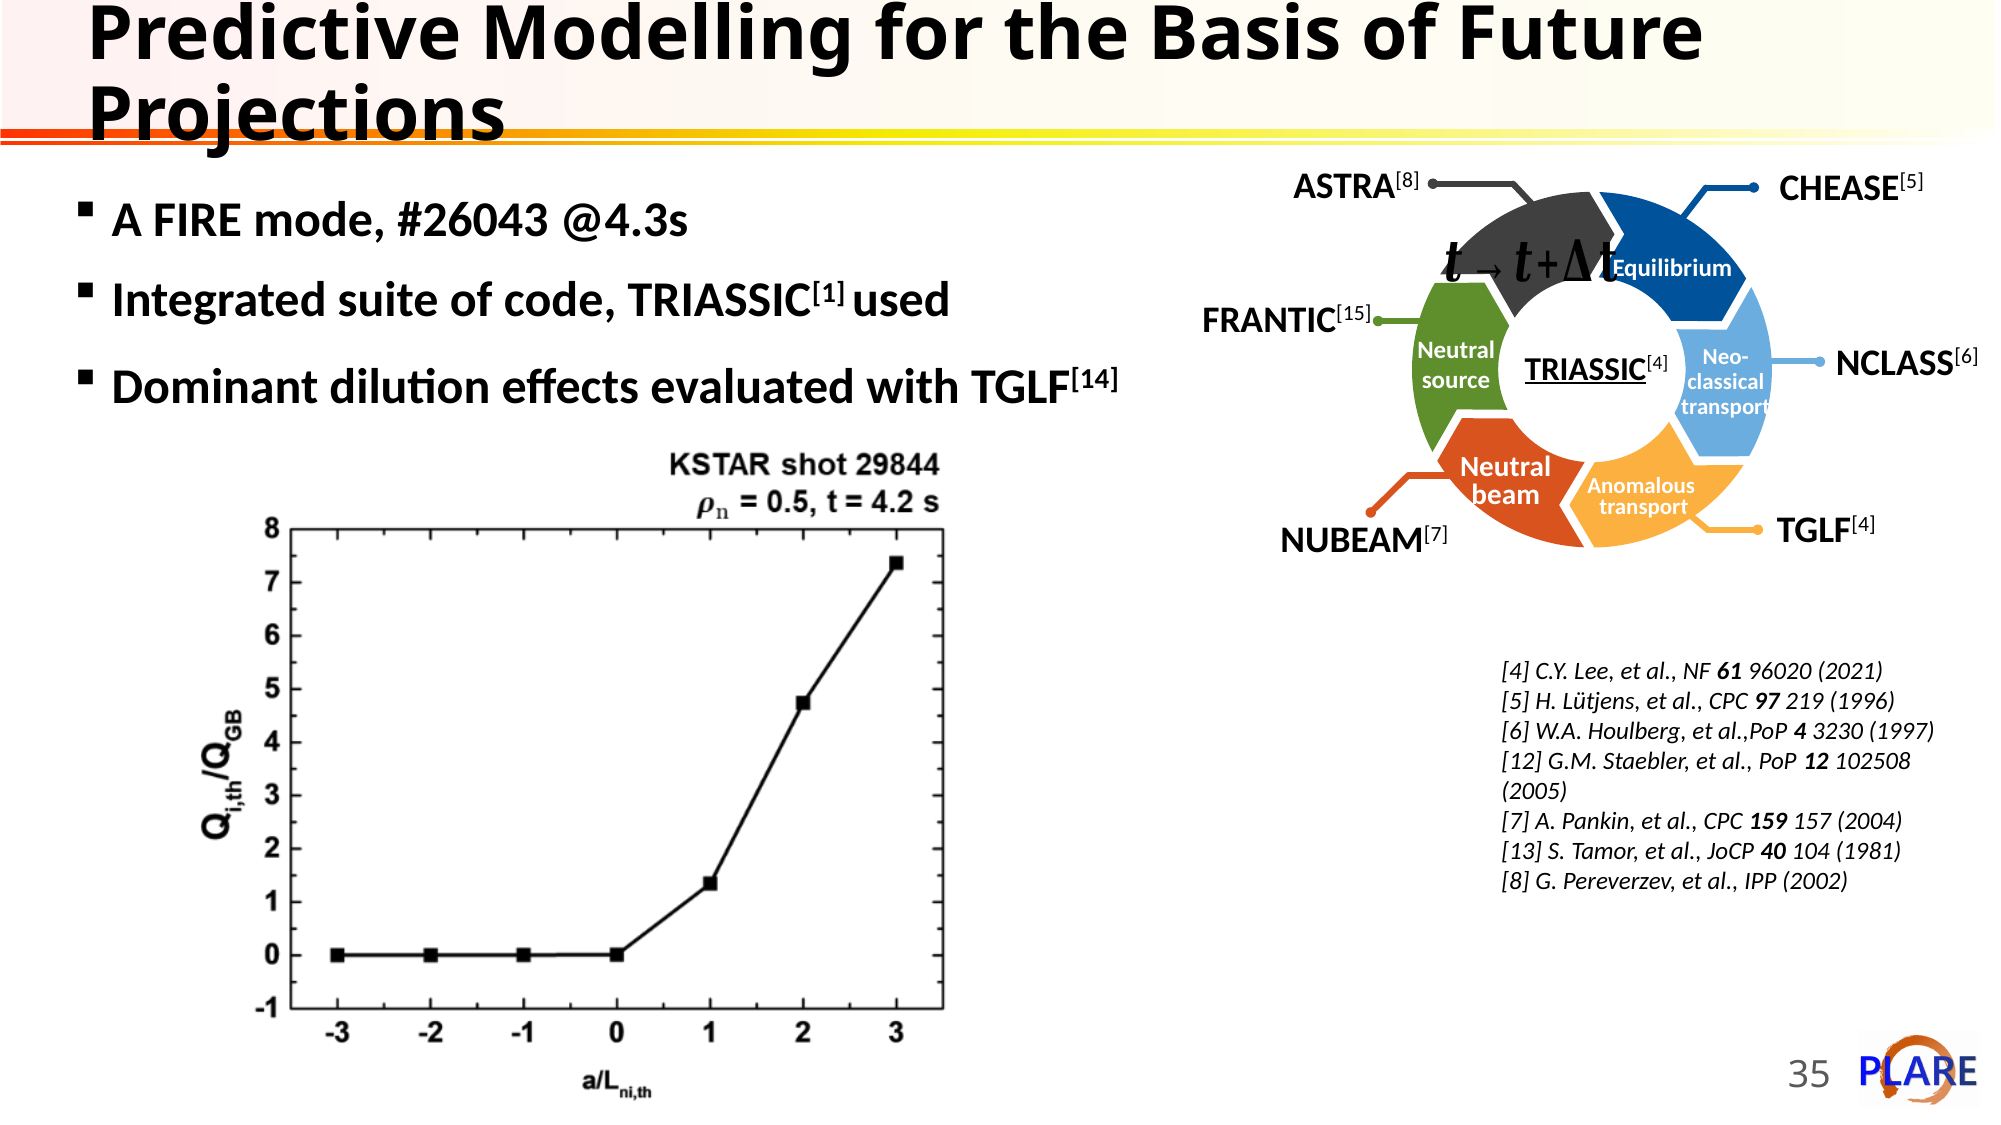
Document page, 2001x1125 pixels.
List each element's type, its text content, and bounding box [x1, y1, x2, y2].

picture [1859, 1030, 1980, 1107]
picture [121, 436, 1078, 1123]
text_box A FIRE mode, #26043 @4.3s Integrated suite of code, TRIASSIC[1] used [59, 178, 1158, 334]
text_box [1158, 153, 2000, 571]
text_box [4] C.Y. Lee, et al., NF 61 96020 (2021) [5] H. Lütjens, et al., CPC 97 219 (1996) [6] W.A. Houlberg, et al.,PoP 4 3230 (1997) [12] G.M. Staebler, et al., PoP 12 102508 (2005) [7] A. Pankin, et al., CPC 159 157 (2004) [13] S. Tamor, et al., JoCP 40 104 (1981) [8] G. Pereverzev, et al., IPP (2002) [1486, 647, 1992, 902]
text_box Dominant dilution effects evaluated with TGLF[14] [59, 334, 1158, 424]
title Predictive Modelling for the Basis of Future Projections [71, 27, 1971, 124]
picture [0, 0, 2000, 145]
